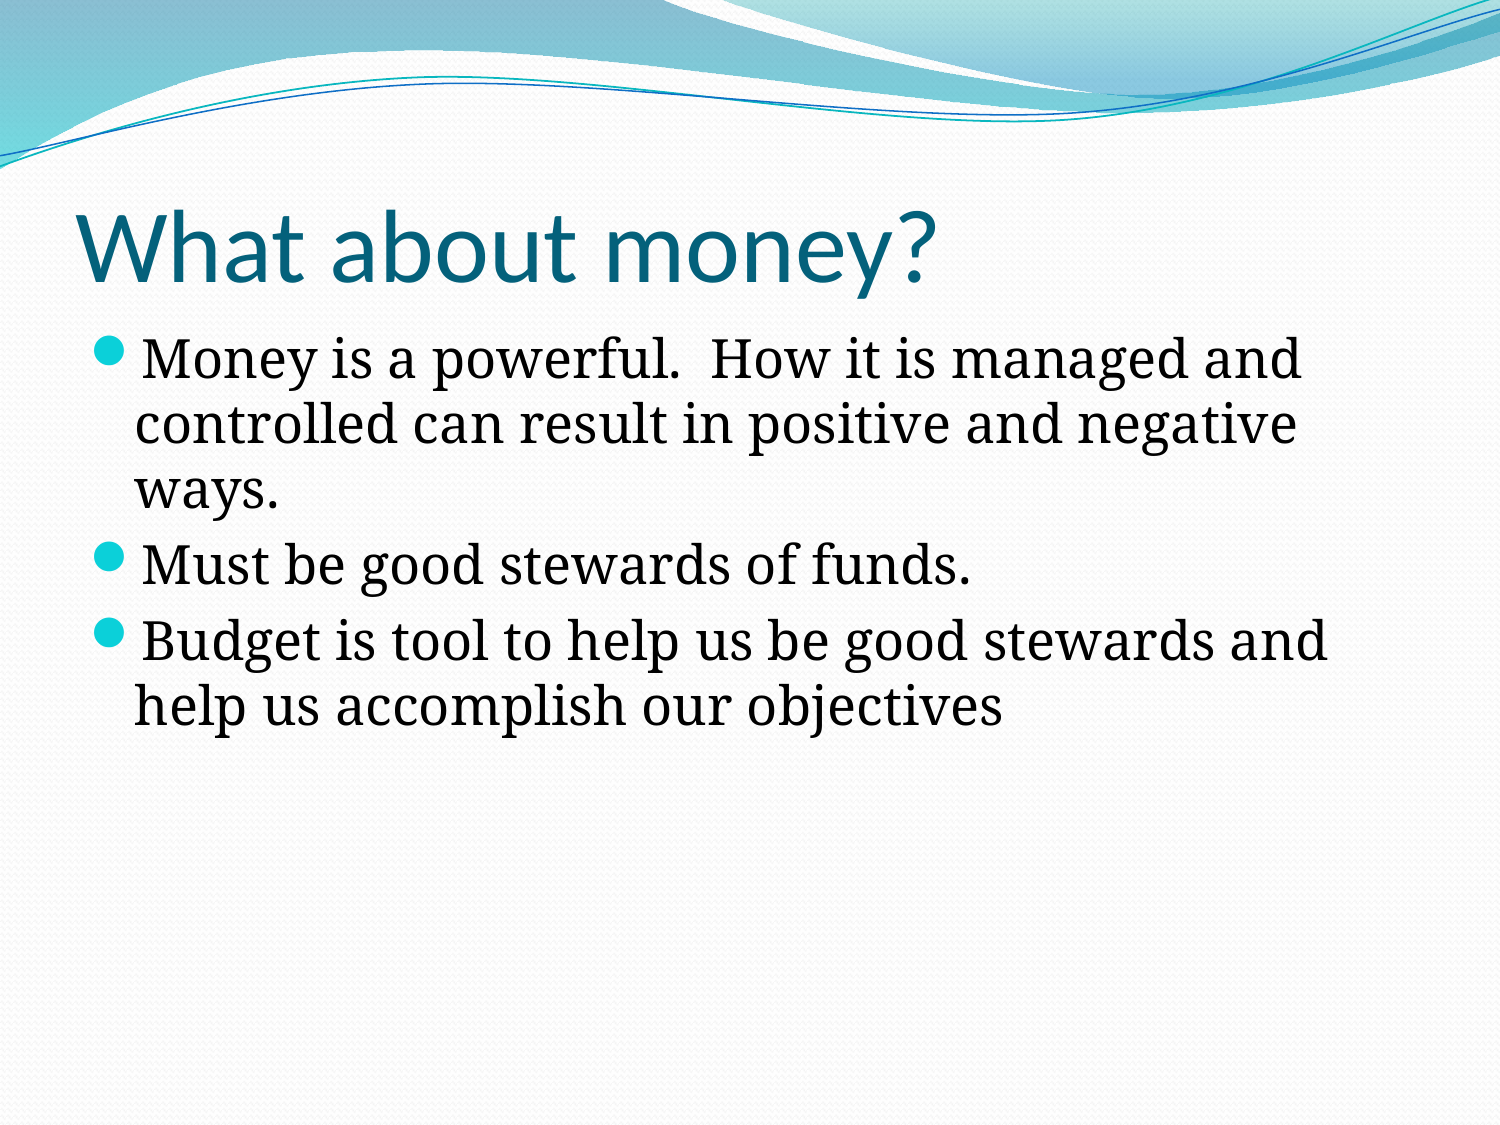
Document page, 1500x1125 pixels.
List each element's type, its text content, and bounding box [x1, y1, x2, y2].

title What about money? [75, 115, 1425, 303]
list Money is a powerful. How it is managed and controlled can result in positive and negative ways. Must be good stewards of funds. Budget is tool to help us be good stewards and help us accomplish our objectives [75, 317, 1425, 1038]
